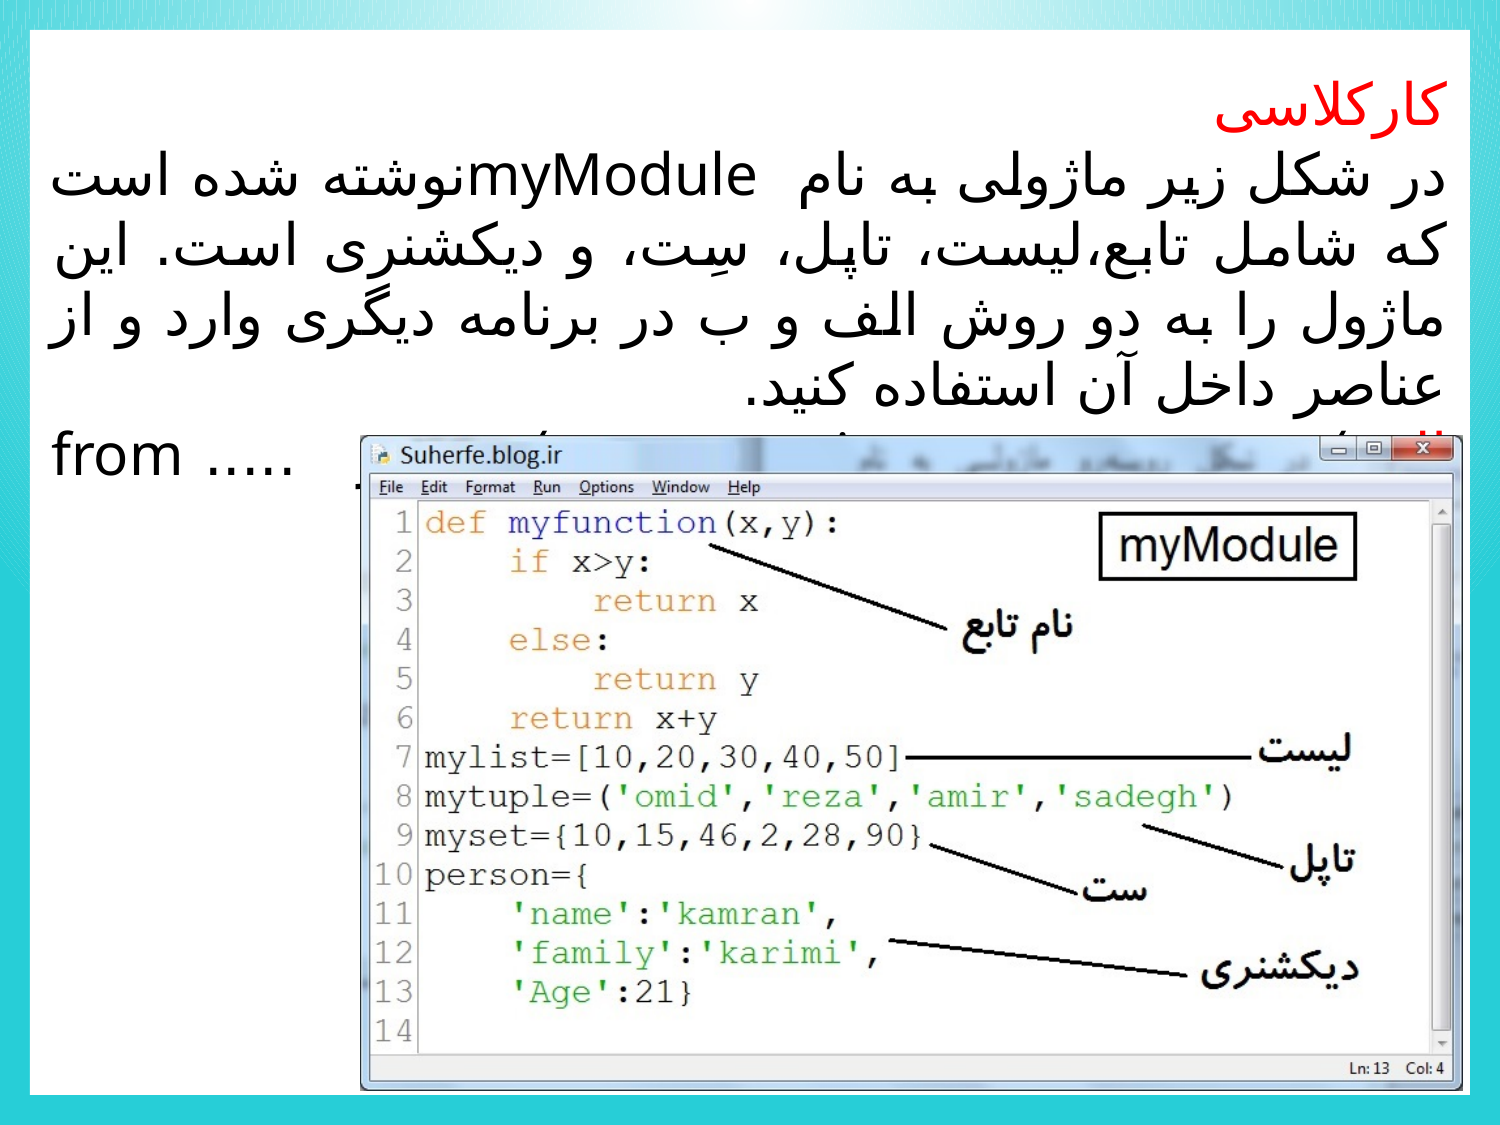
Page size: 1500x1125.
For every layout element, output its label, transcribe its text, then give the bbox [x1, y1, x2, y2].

text_box کارکلاسی در شکل زیر ماژولی به نام myModuleنوشته شده است که شامل تابع،لیست، تاپل، سِت، و دیکشنری است. این ماژول را به دو روش الف و ب در برنامه دیگری وارد و از عناصر داخل آن استفاده کنید. الف) دستور ..... import ب) دستور ..... from … import [34, 59, 1463, 565]
picture [360, 434, 1463, 1092]
